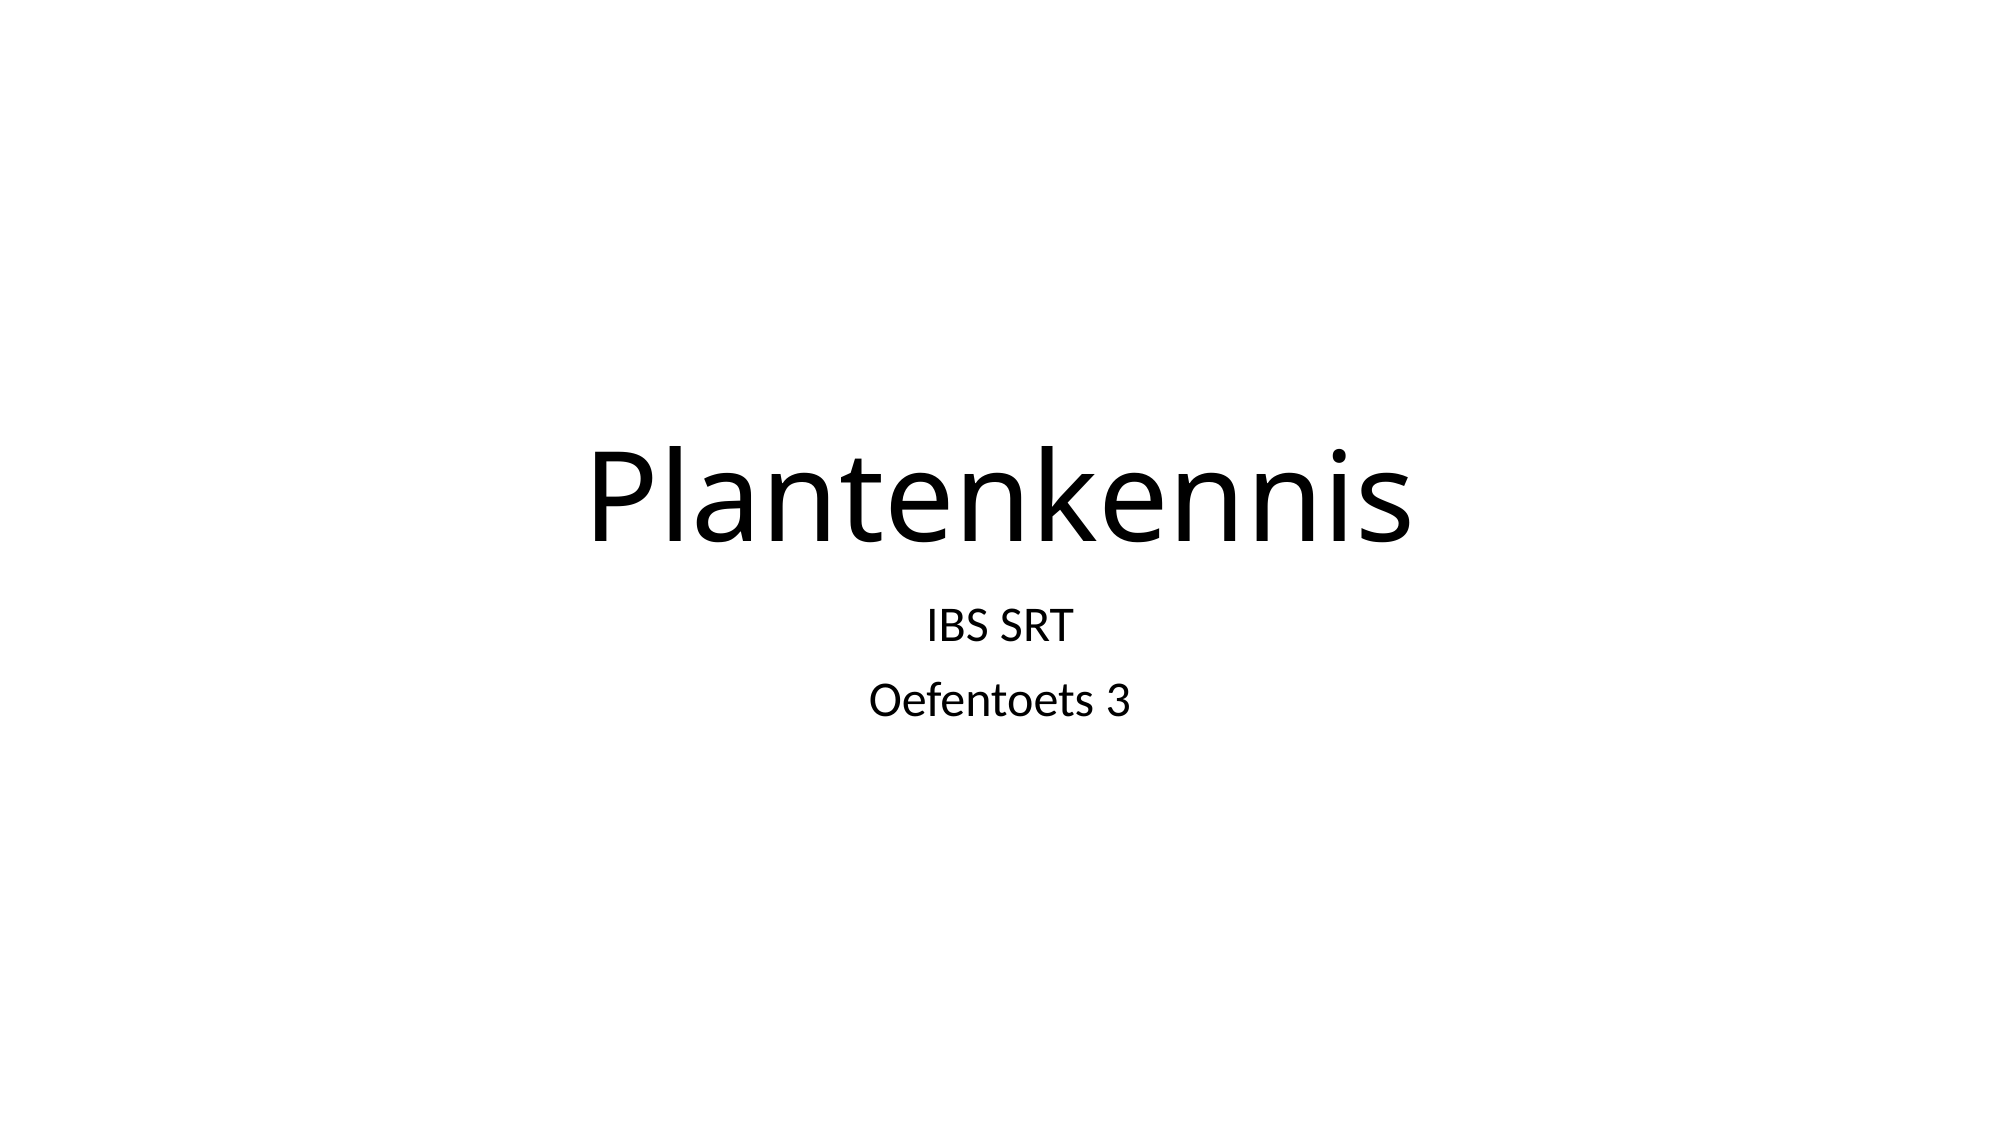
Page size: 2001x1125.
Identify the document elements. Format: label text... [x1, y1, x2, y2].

title Plantenkennis [249, 184, 1750, 576]
subtitle IBS SRT Oefentoets 3 [249, 590, 1750, 863]
